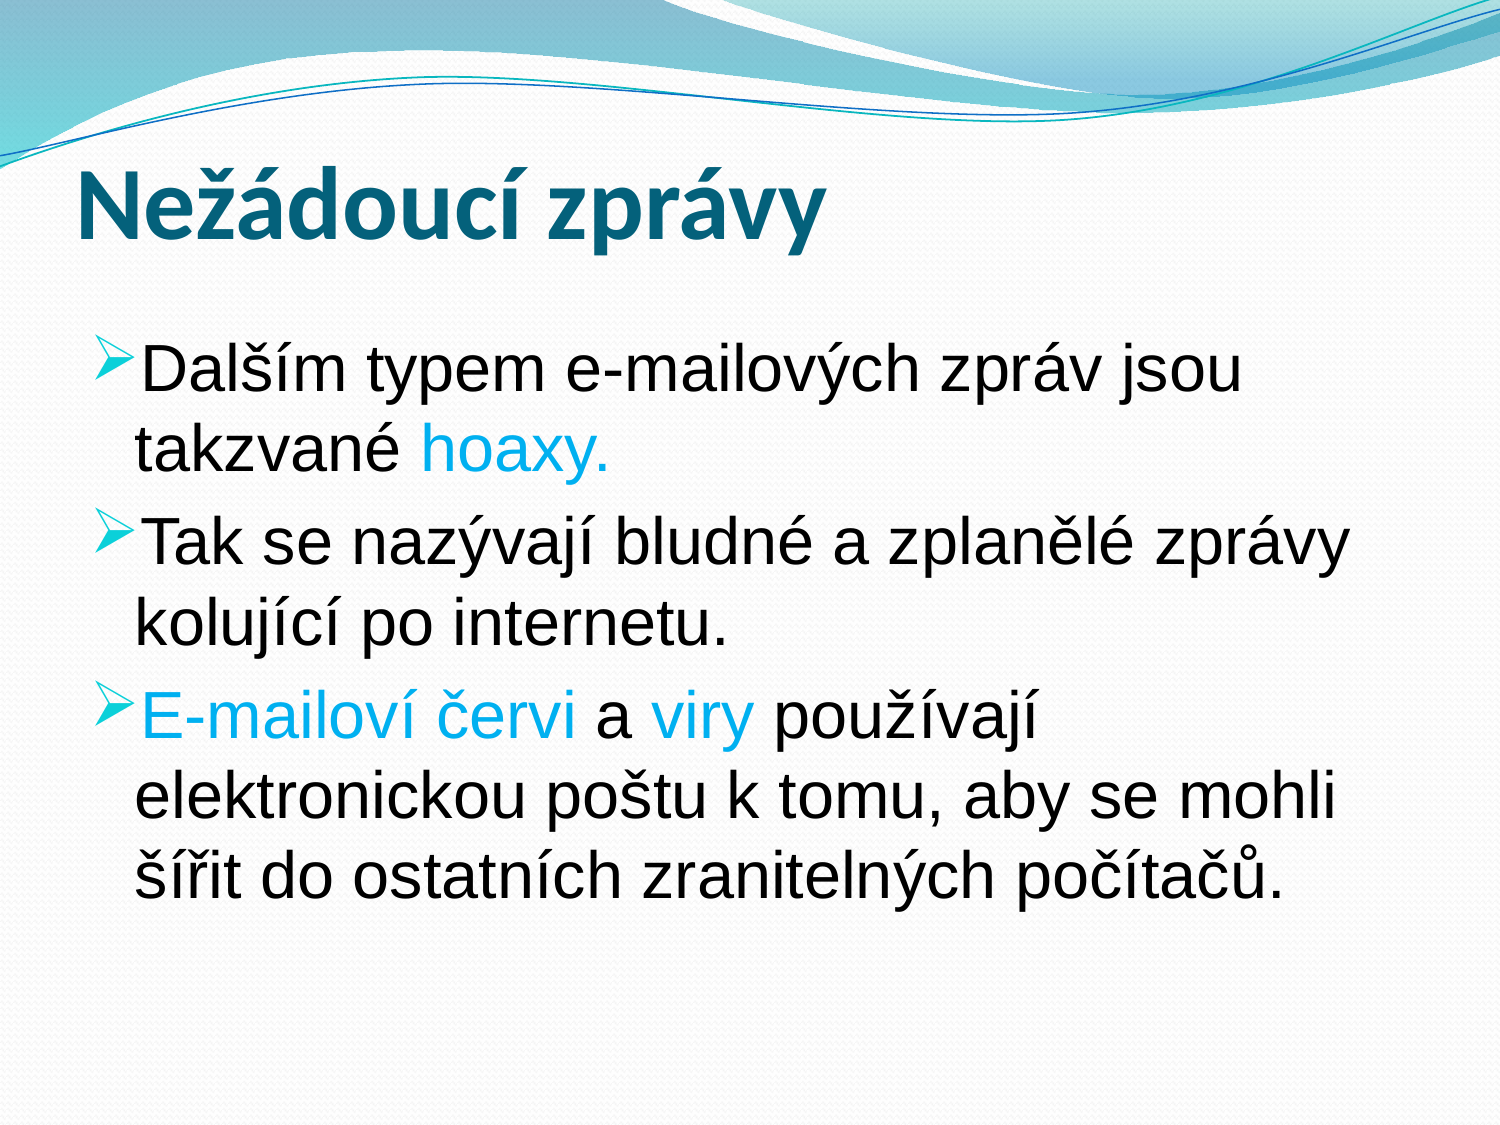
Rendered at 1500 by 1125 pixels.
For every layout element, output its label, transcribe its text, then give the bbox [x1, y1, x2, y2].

list Dalším typem e-mailových zpráv jsou takzvané hoaxy. Tak se nazývají bludné a zplanělé zprávy kolující po internetu. E-mailoví červi a viry používají elektronickou poštu k tomu, aby se mohli šířit do ostatních zranitelných počítačů. [75, 317, 1425, 1038]
title Nežádoucí zprávy [75, 115, 1425, 317]
